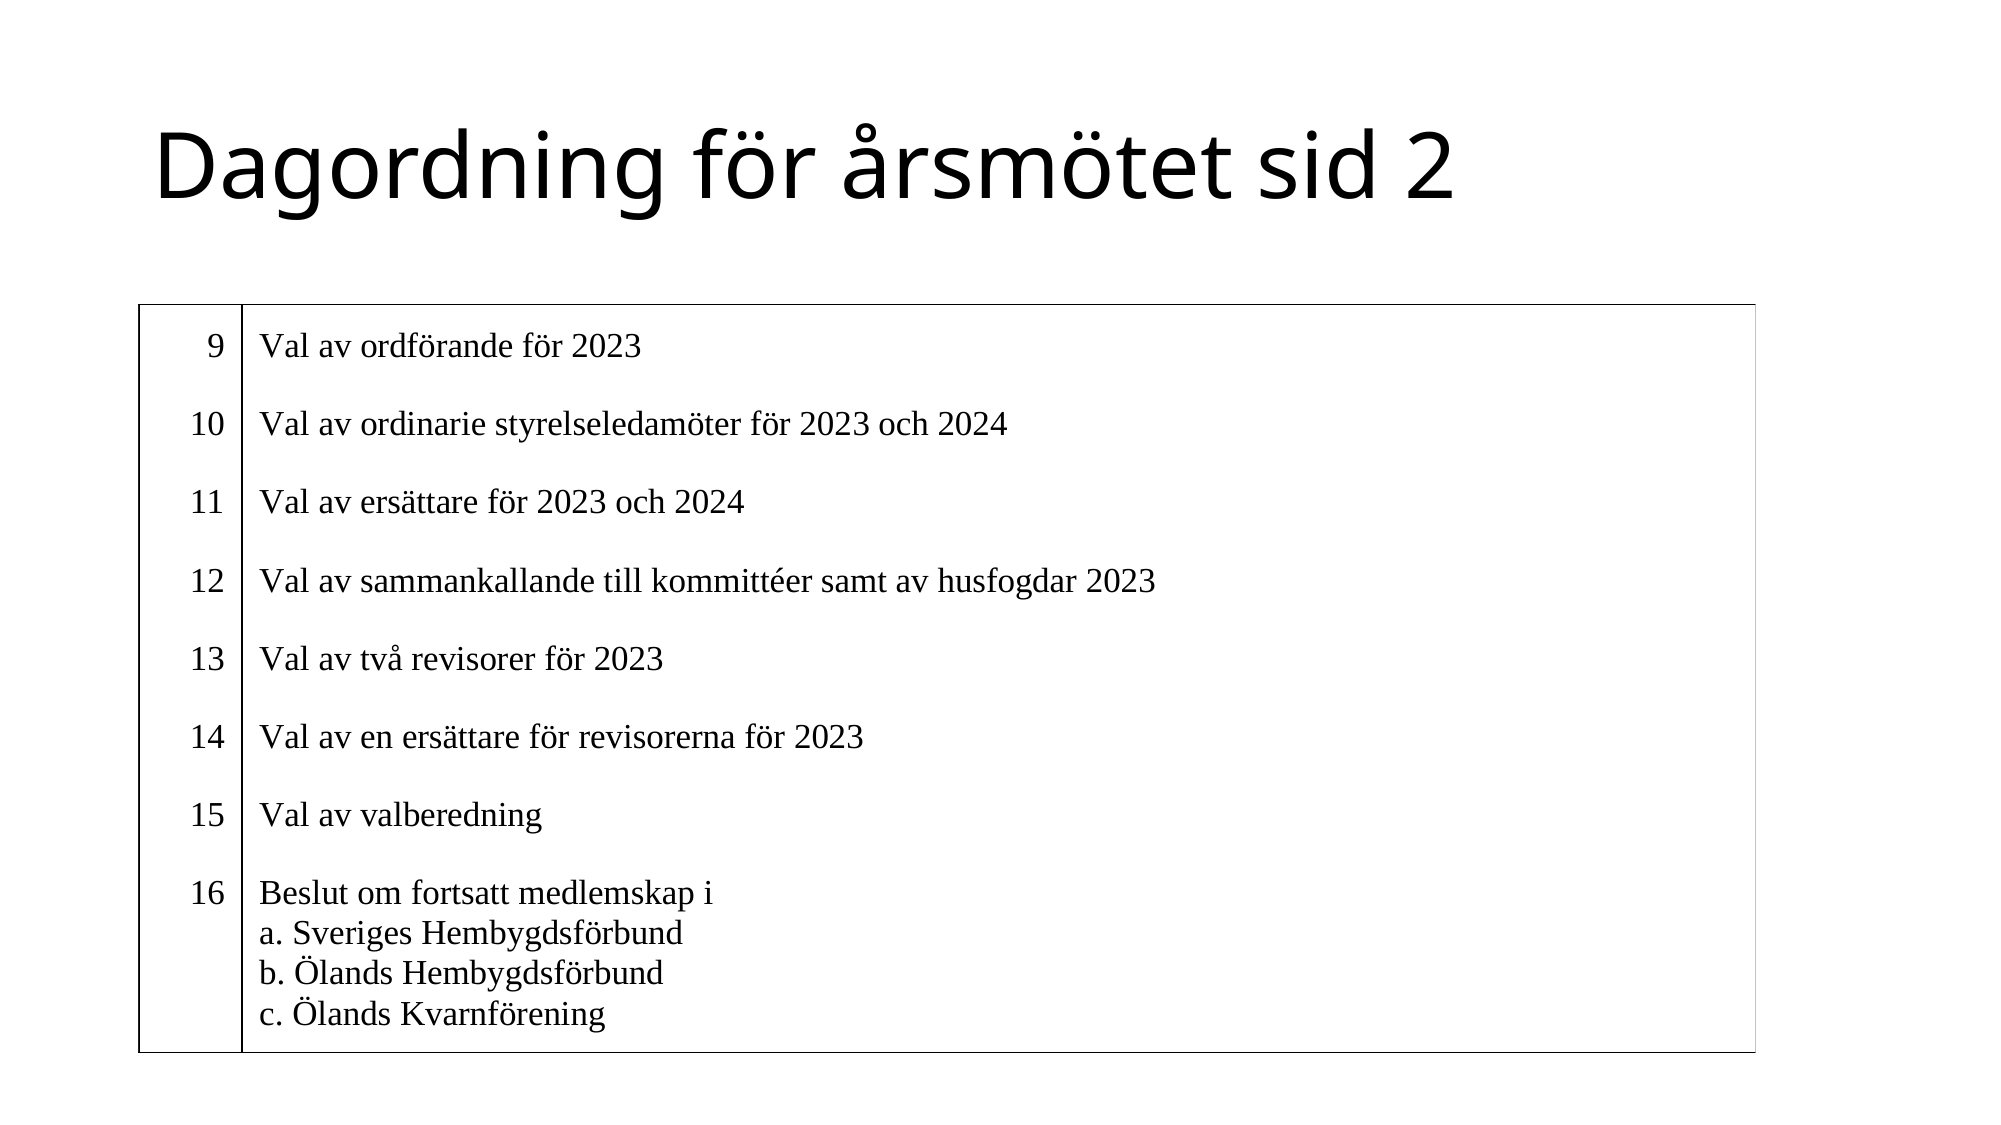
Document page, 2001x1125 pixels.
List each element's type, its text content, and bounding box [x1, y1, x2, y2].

title Dagordning för årsmötet sid 2 [137, 59, 1863, 278]
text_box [138, 303, 1756, 1094]
